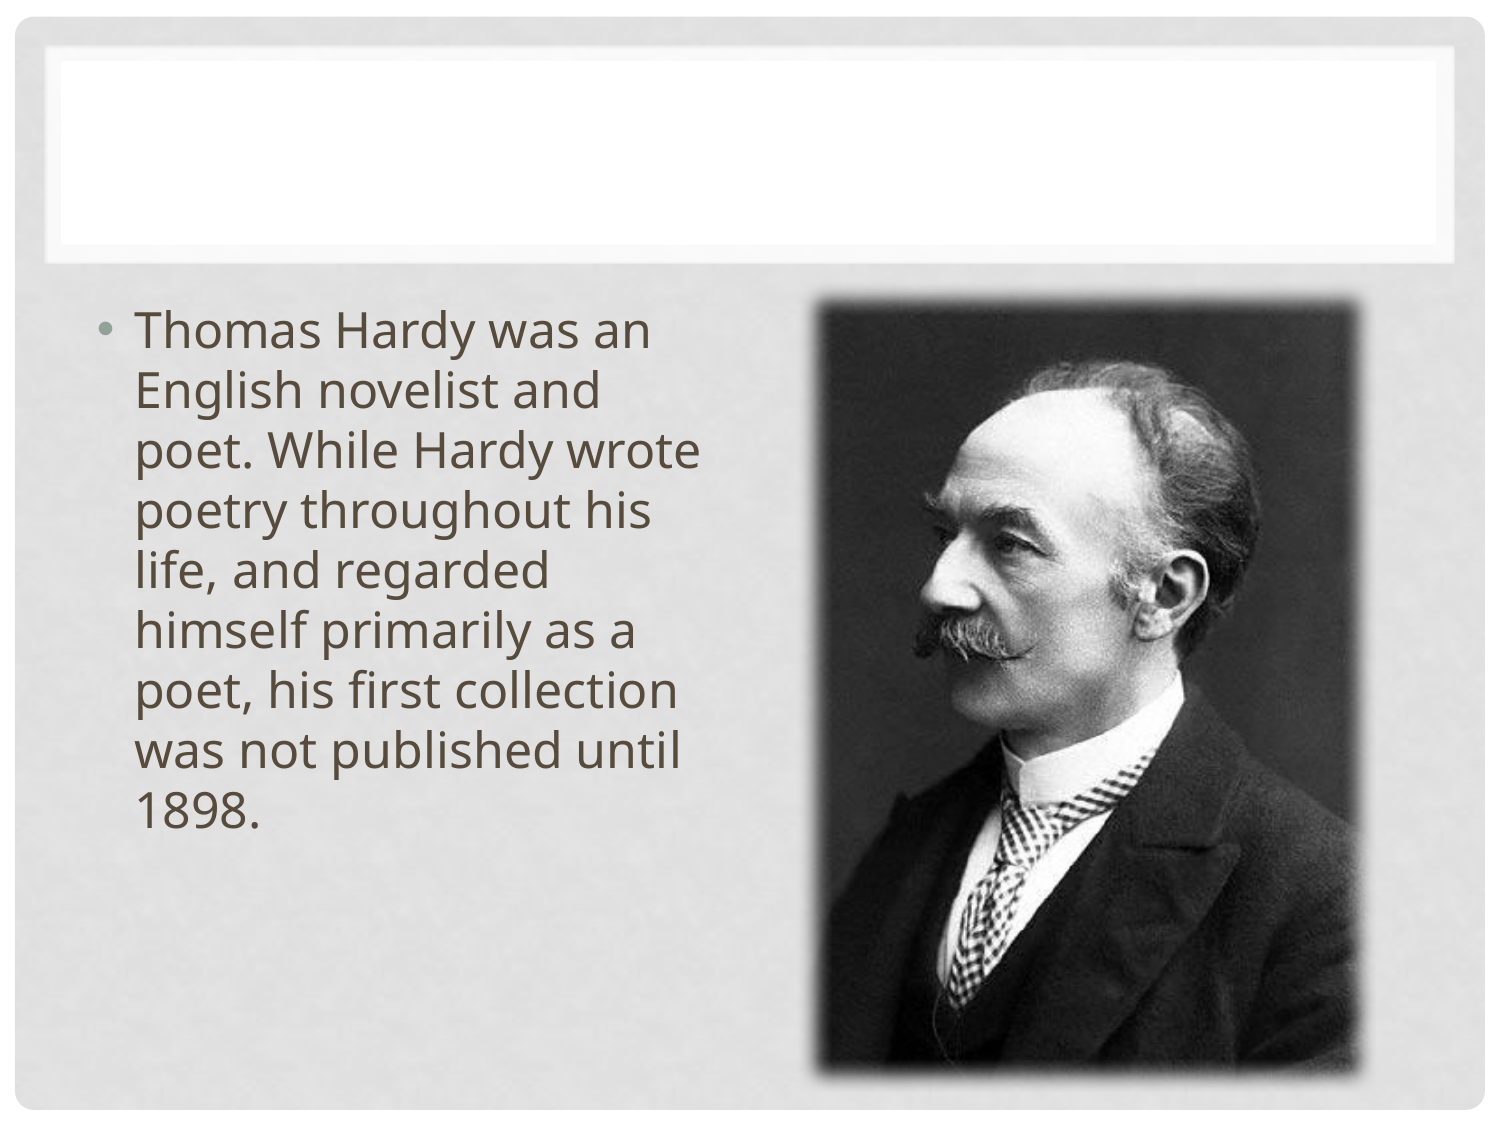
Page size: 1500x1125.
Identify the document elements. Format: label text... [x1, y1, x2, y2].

list Thomas Hardy was an English novelist and poet. While Hardy wrote poetry throughout his life, and regarded himself primarily as a poet, his first collection was not published until 1898. [63, 290, 750, 1062]
picture [796, 281, 1377, 1093]
